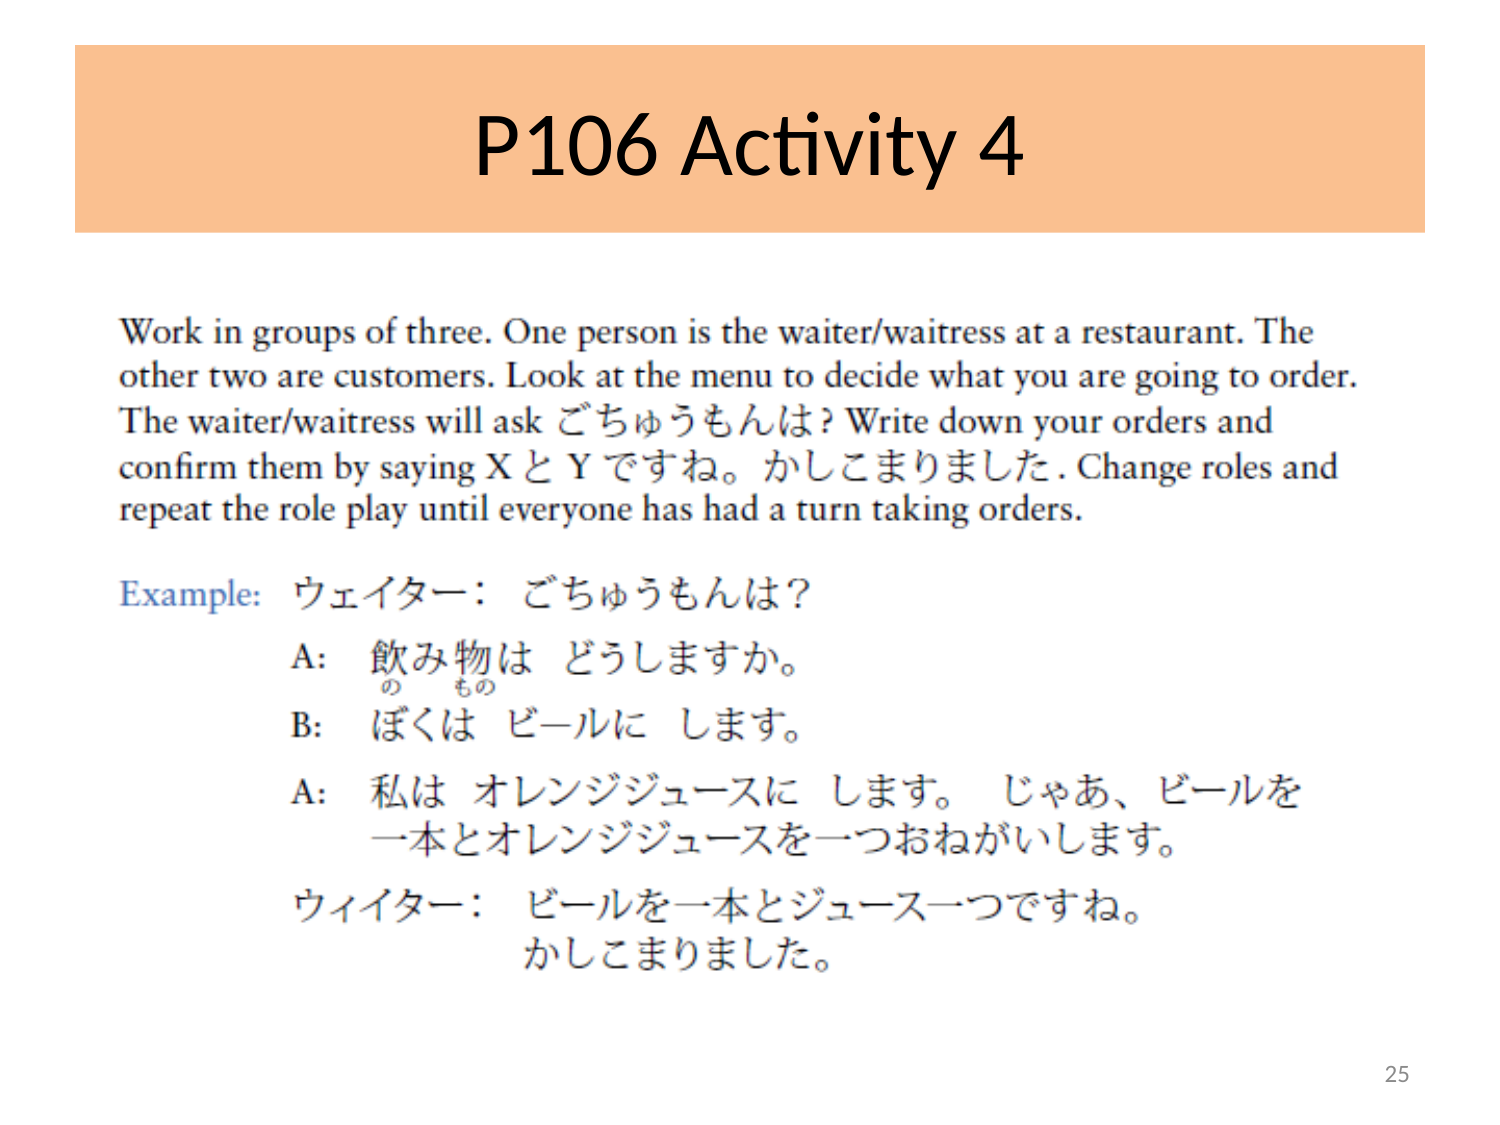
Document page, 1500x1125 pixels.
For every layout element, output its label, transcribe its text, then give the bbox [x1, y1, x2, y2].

picture [74, 298, 1408, 1003]
slide_number 25 [1074, 1042, 1425, 1103]
title P106 Activity 4 [75, 45, 1425, 233]
